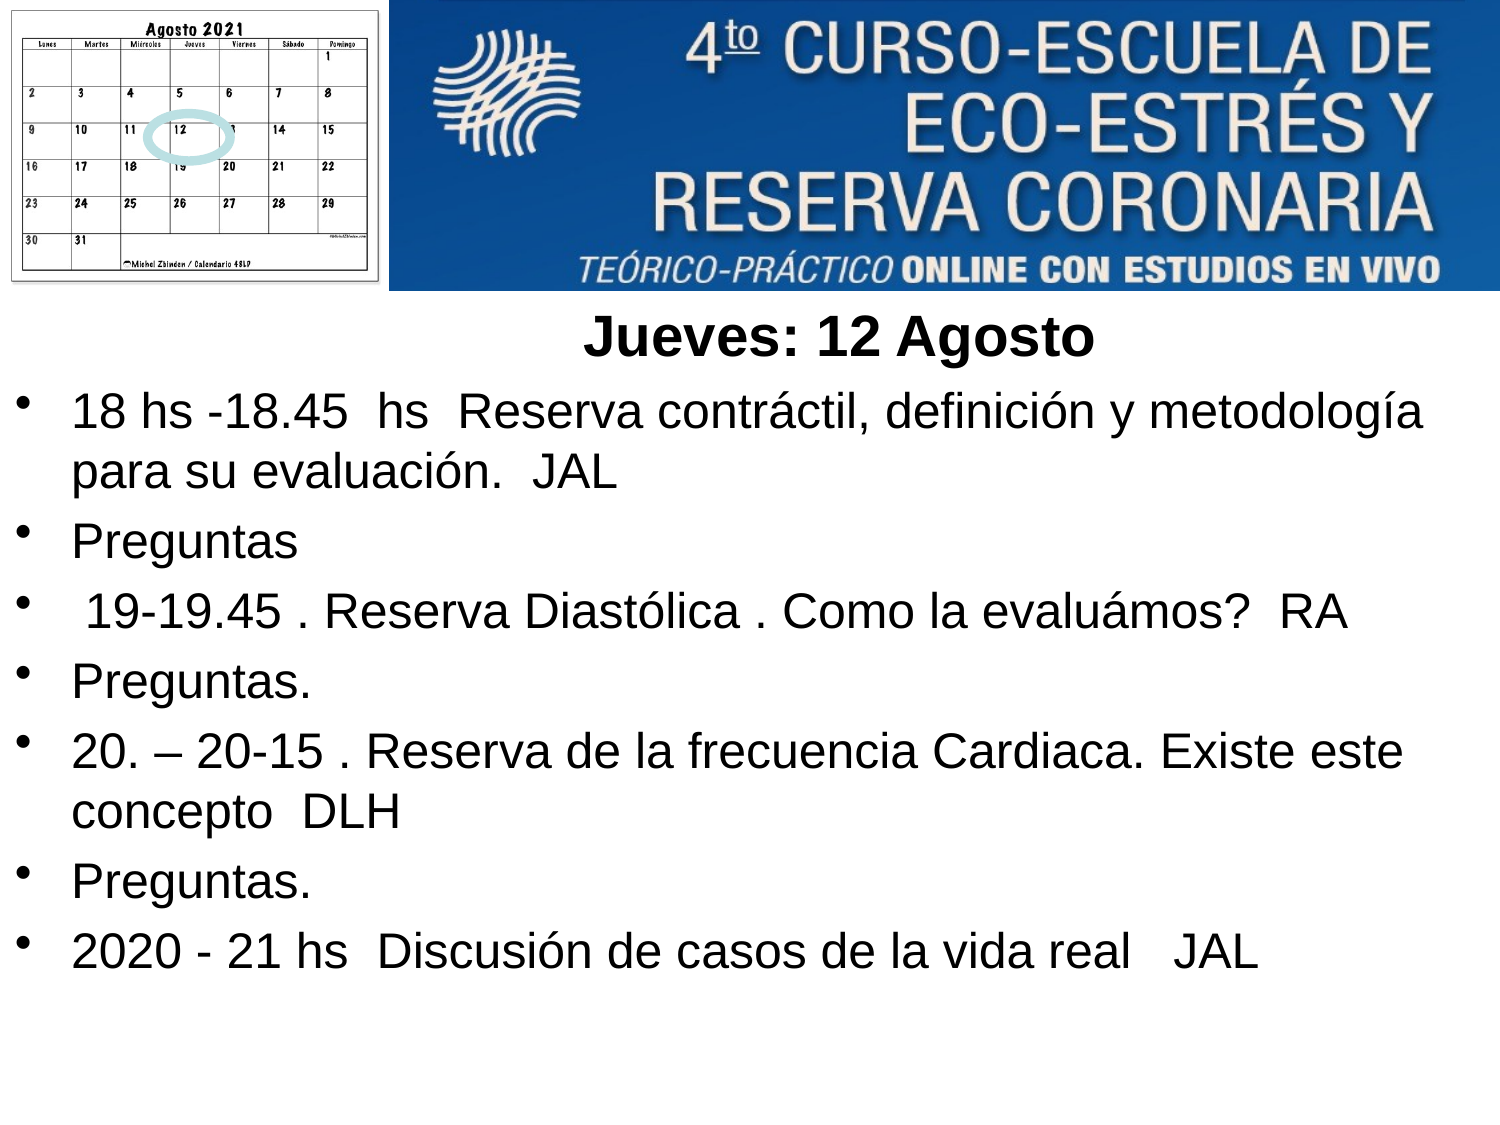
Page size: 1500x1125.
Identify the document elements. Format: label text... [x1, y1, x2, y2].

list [389, 0, 1500, 291]
text_box Jueves: 12 Agosto 18 hs -18.45 hs Reserva contráctil, definición y metodología para su evaluación. JAL Preguntas 19-19.45 . Reserva Diastólica . Como la evaluámos? RA Preguntas. 20. – 20-15 . Reserva de la frecuencia Cardiaca. Existe este concepto DLH Preguntas. 2020 - 21 hs Discusión de casos de la vida real JAL [0, 291, 1500, 966]
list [0, 0, 389, 292]
